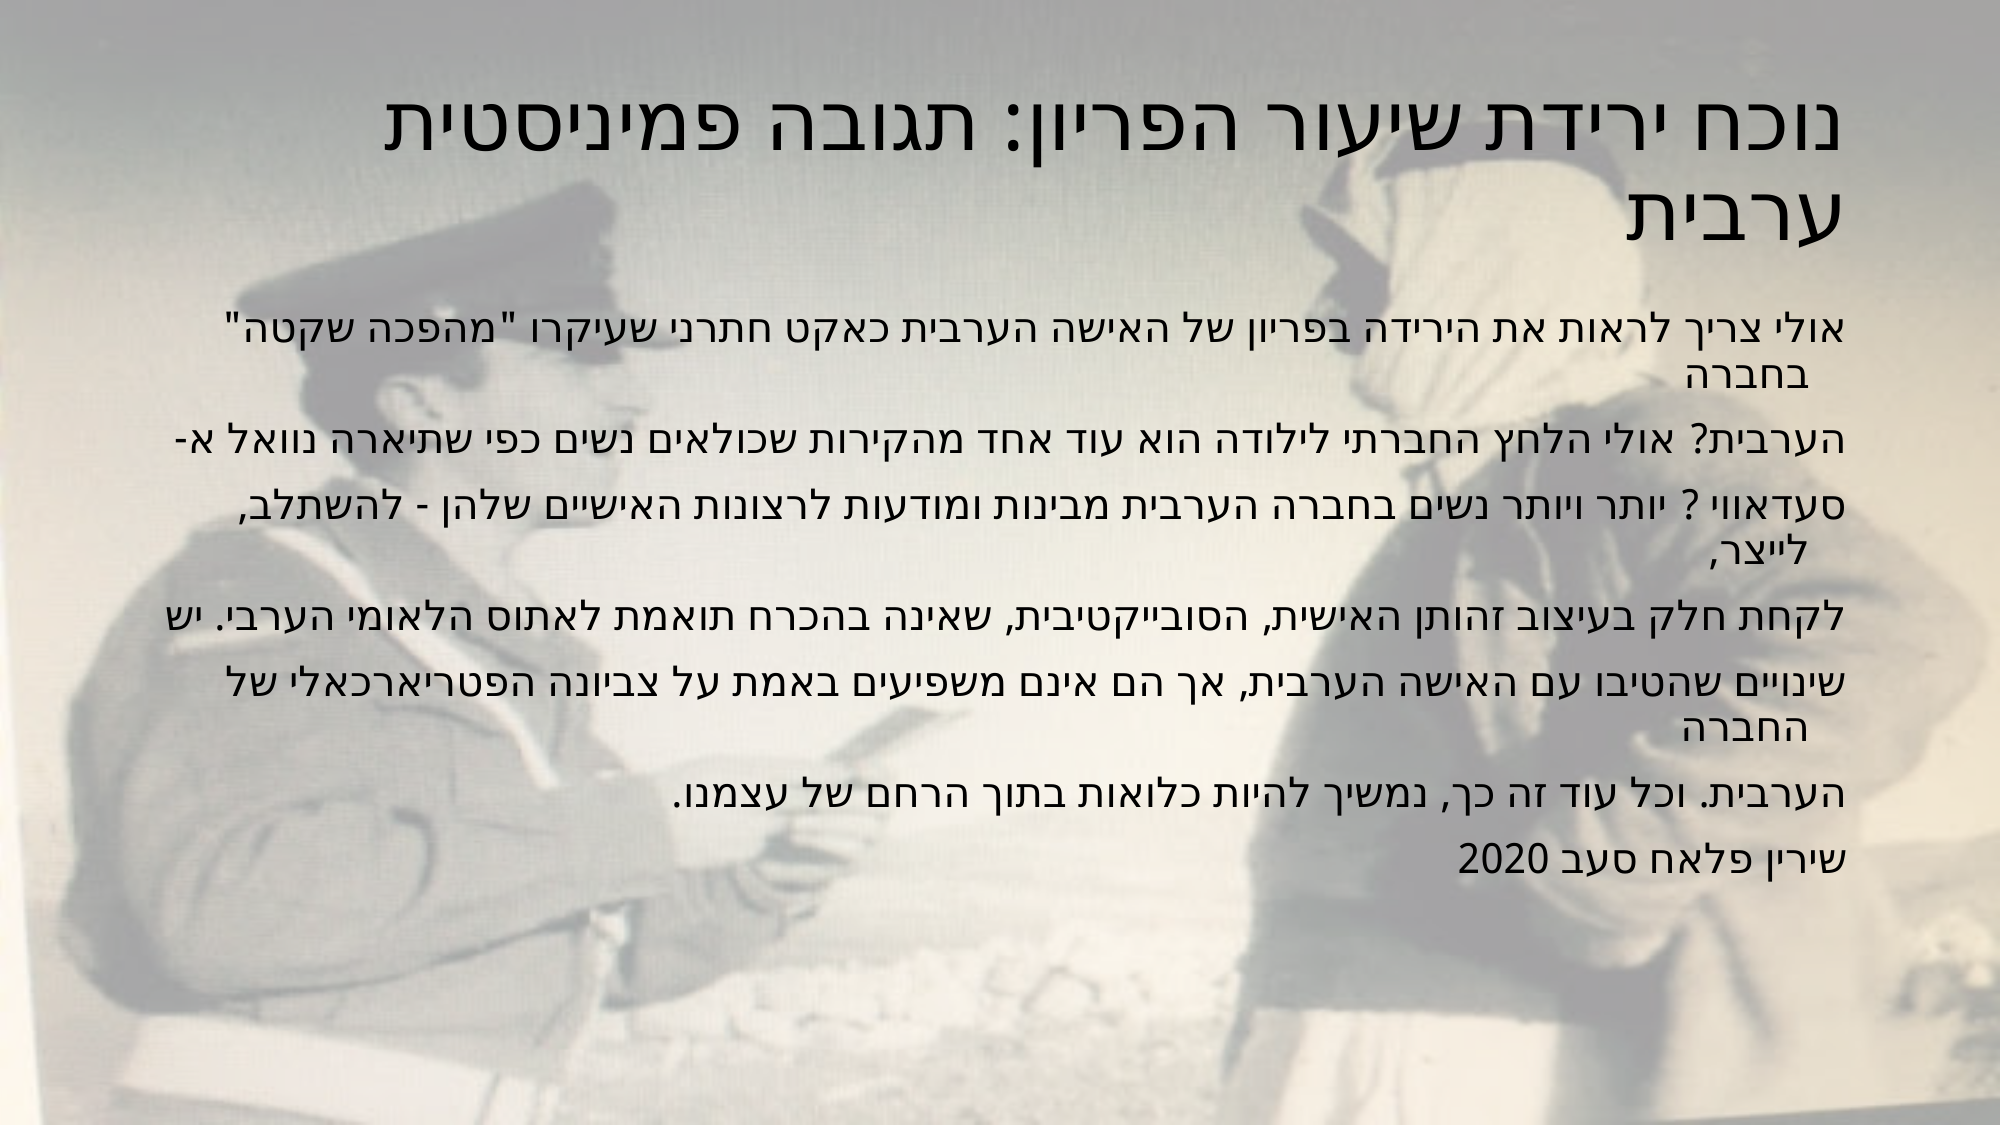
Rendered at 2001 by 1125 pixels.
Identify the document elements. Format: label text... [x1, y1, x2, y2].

list אולי צריך לראות את הירידה בפריון של האישה הערבית כאקט חתרני שעיקרו "מהפכה שקטה" בחברה הערבית? אולי הלחץ החברתי לילודה הוא עוד אחד מהקירות שכולאים נשים כפי שתיארה נוואל א- סעדאווי ? יותר ויותר נשים בחברה הערבית מבינות ומודעות לרצונות האישיים שלהן - להשתלב, לייצר, לקחת חלק בעיצוב זהותן האישית, הסובייקטיבית, שאינה בהכרח תואמת לאתוס הלאומי הערבי. יש שינויים שהטיבו עם האישה הערבית, אך הם אינם משפיעים באמת על צביונה הפטריארכאלי של החברה הערבית. וכל עוד זה כך, נמשיך להיות כלואות בתוך הרחם של עצמנו. שירין פלאח סעב 2020 [137, 299, 1863, 1014]
title נוכח ירידת שיעור הפריון: תגובה פמיניסטית ערבית [137, 59, 1863, 278]
